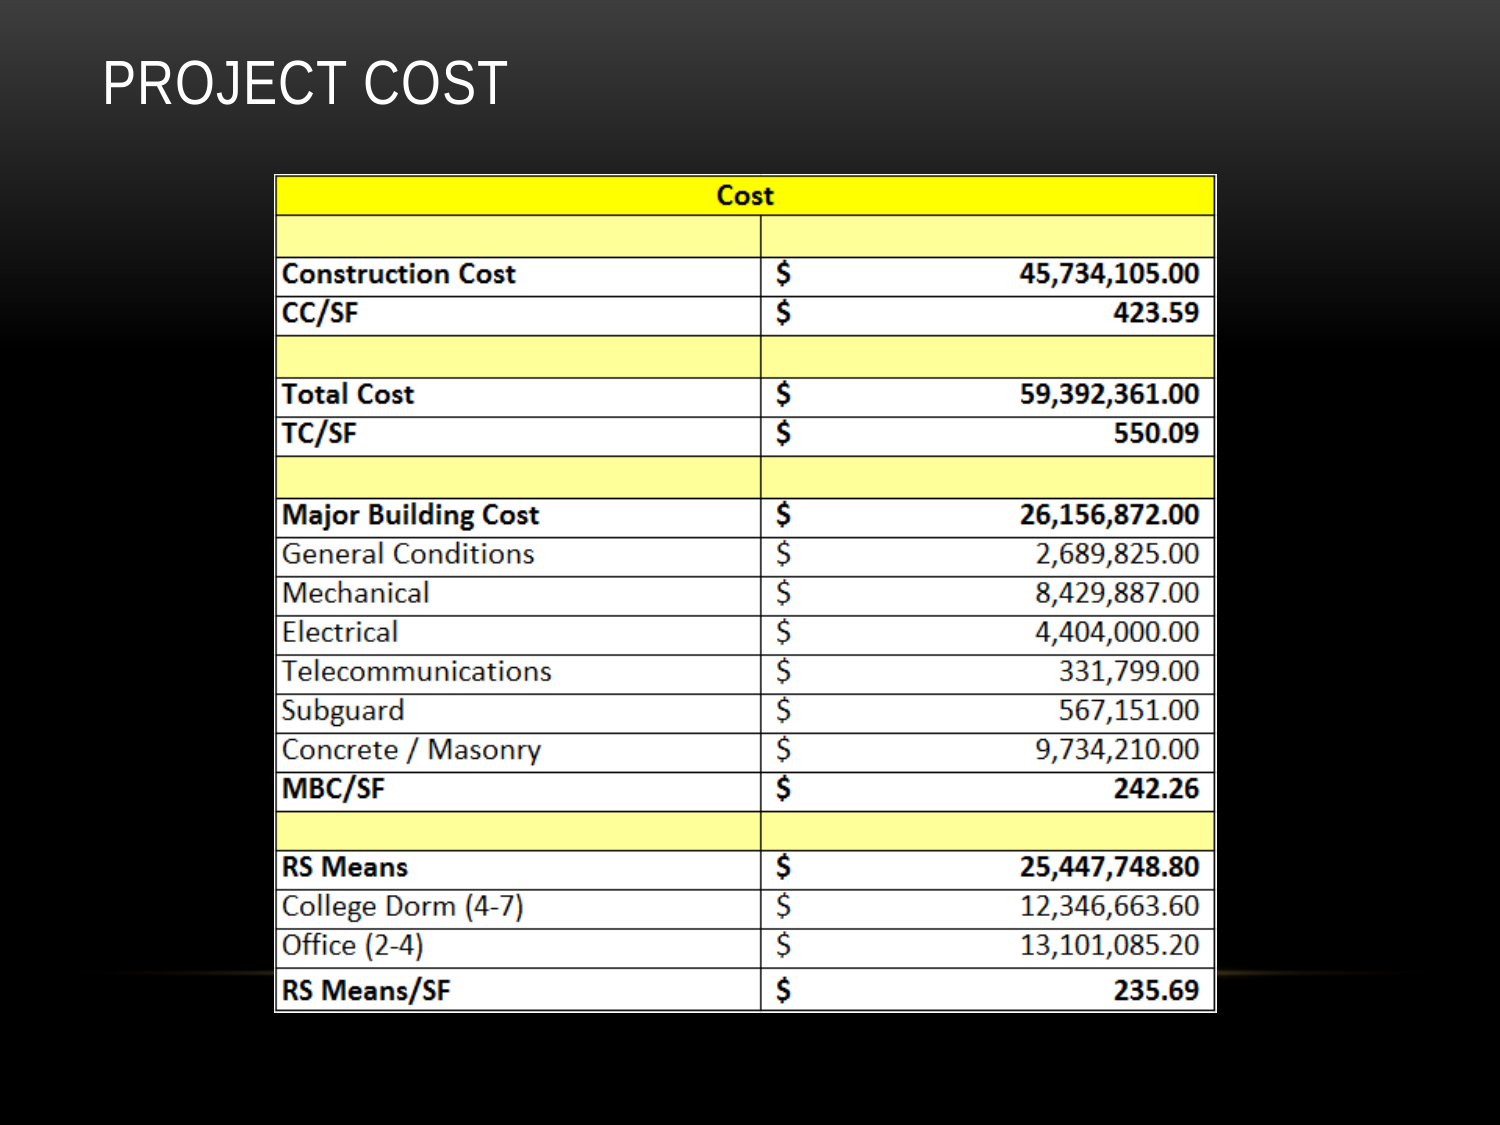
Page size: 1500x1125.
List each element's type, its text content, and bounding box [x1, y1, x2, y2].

title Project Cost [87, 37, 1388, 125]
picture [0, 0, 1500, 1125]
